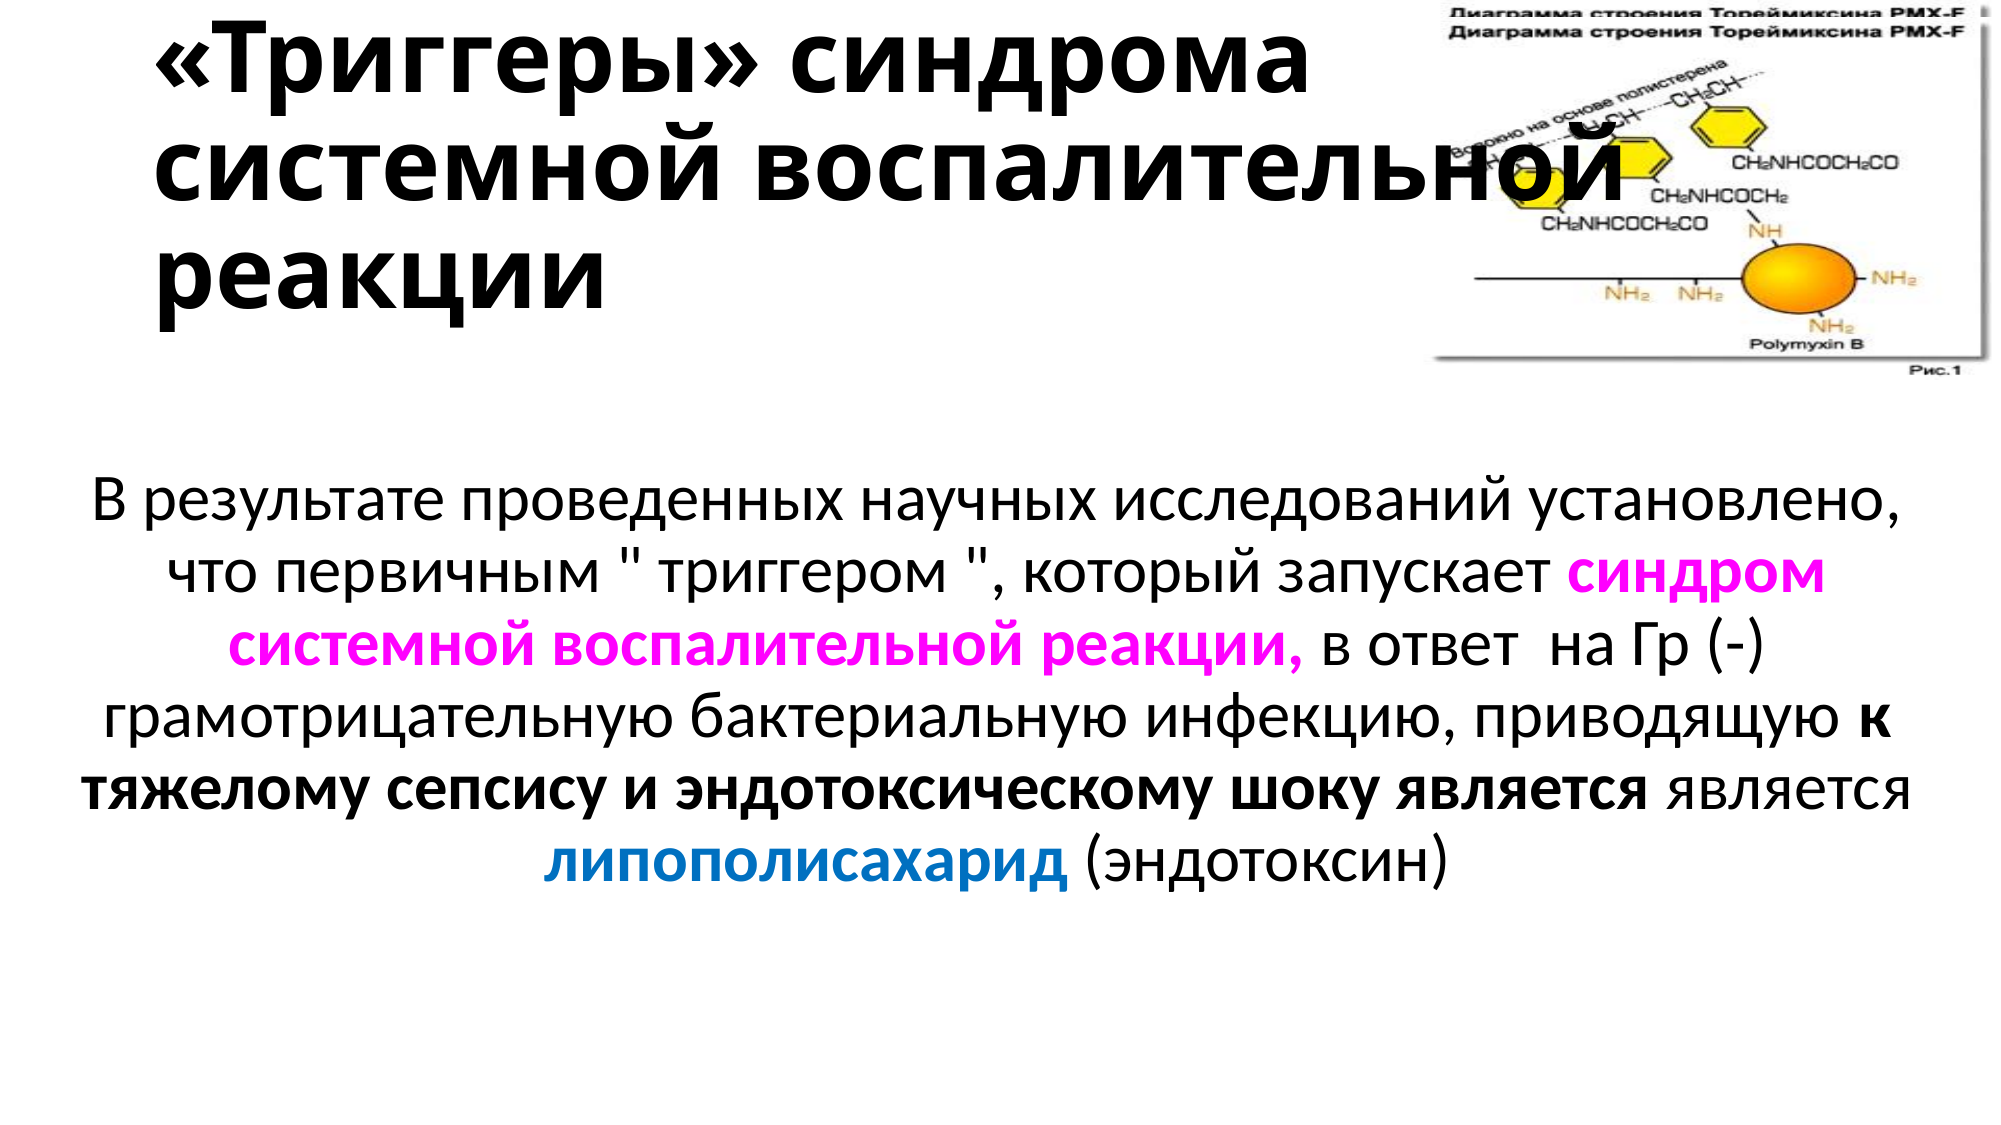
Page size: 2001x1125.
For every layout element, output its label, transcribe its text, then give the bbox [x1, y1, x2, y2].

list В результате проведенных научных исследований установлено, что первичным " триггером ", который запускает синдром системной воспалительной реакции, в ответ на Гр (-) грамотрицательную бактериальную инфекцию, приводящую к тяжелому сепсису и эндотоксическому шоку является является липополисахарид (эндотоксин) [35, 455, 1960, 964]
title «Триггеры» синдрома системной воспалительной реакции [137, 59, 1408, 278]
picture [1408, 0, 2000, 380]
